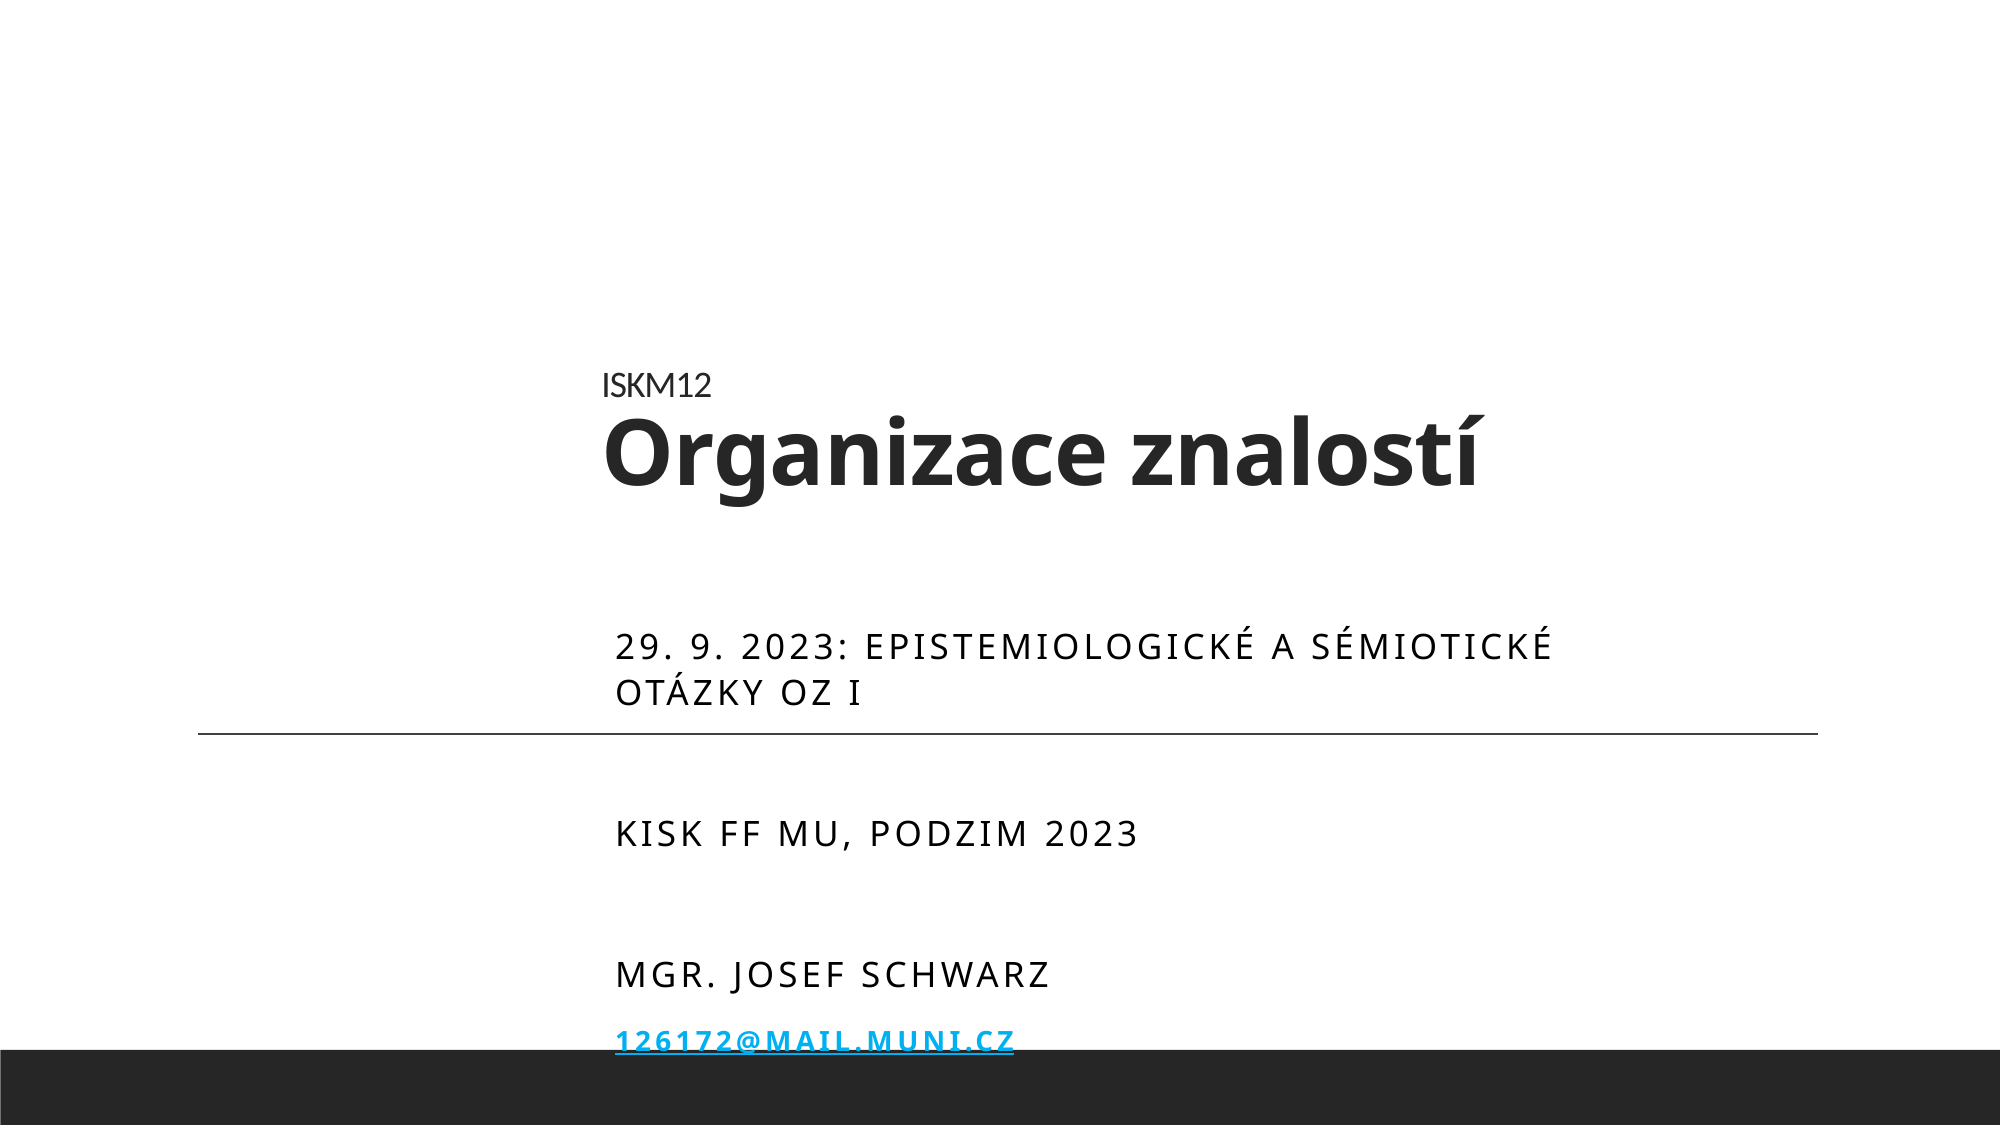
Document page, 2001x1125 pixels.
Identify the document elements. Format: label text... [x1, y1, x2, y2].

title ISKM12 Organizace znalostí [586, 224, 1750, 513]
subtitle 29. 9. 2023: Epistemiologické a sémiotické otázky OZ I KISK FF MU, podzim 2023 Mgr. Josef Schwarz 126172@mail.muni.cz [600, 612, 1663, 1071]
